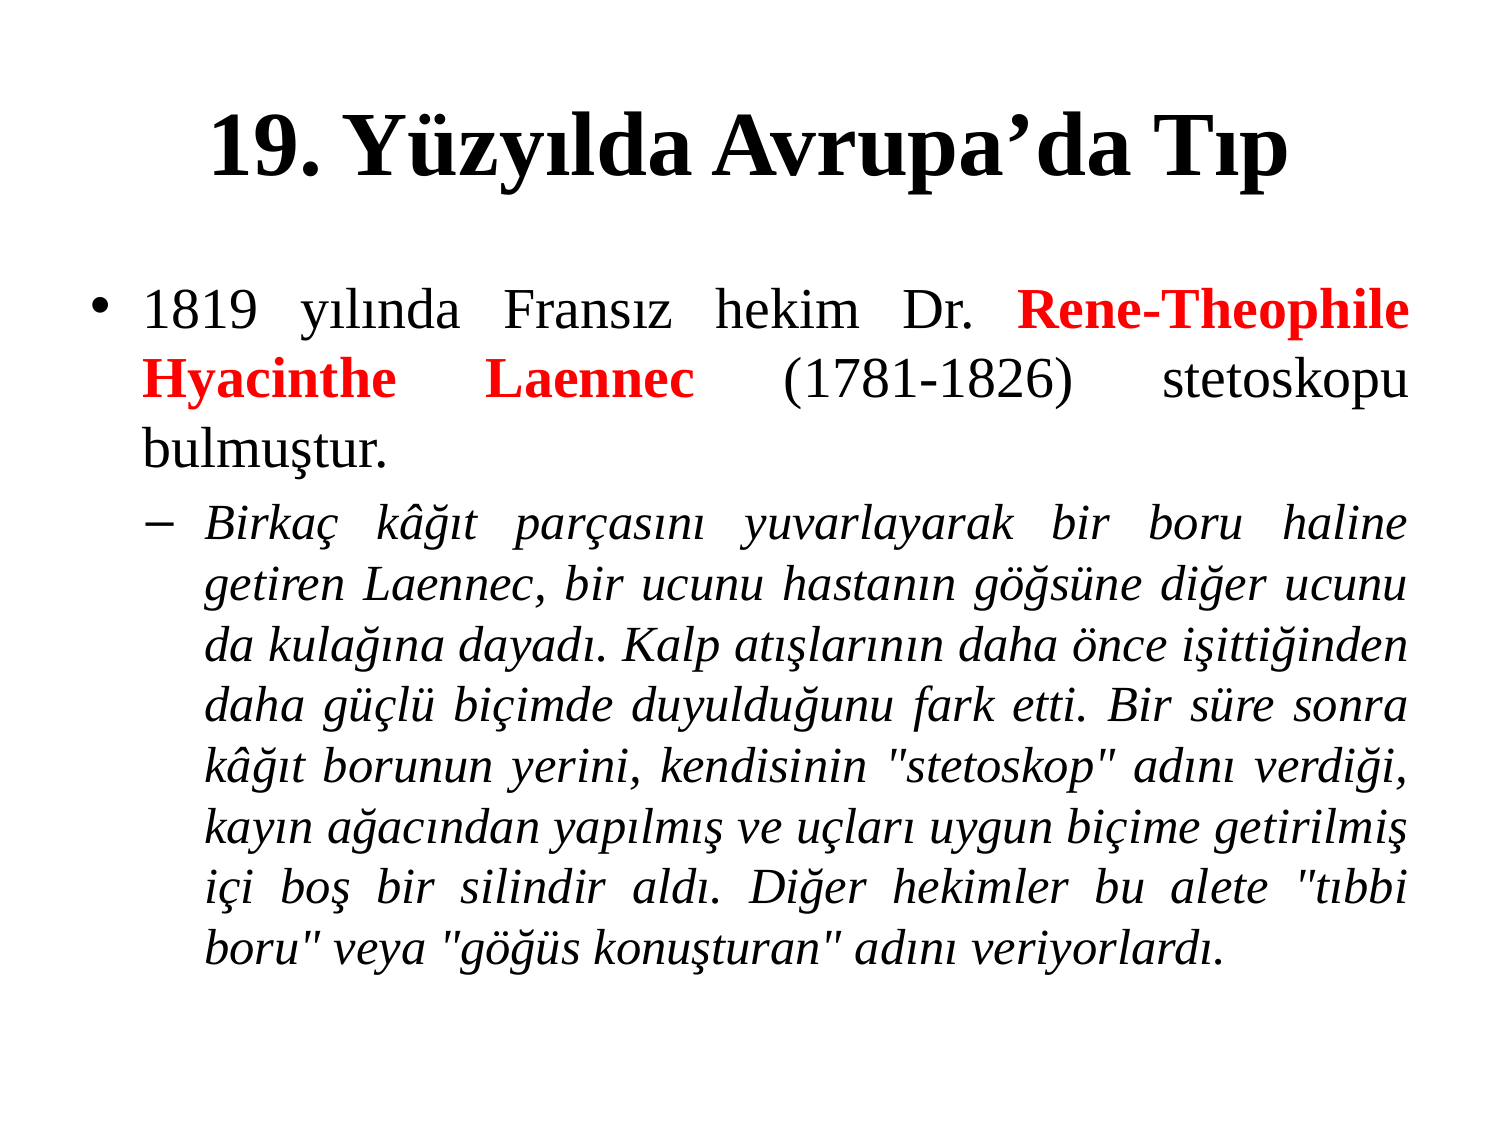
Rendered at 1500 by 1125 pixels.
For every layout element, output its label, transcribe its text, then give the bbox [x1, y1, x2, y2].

title 19. Yüzyılda Avrupa’da Tıp [75, 45, 1425, 233]
list 1819 yılında Fransız hekim Dr. Rene-Theophile Hyacinthe Laennec (1781-1826) stetoskopu bulmuştur. Birkaç kâğıt parçasını yuvarlayarak bir boru haline getiren Laennec, bir ucunu hastanın göğsüne diğer ucunu da kulağına dayadı. Kalp atışlarının daha önce işittiğinden daha güçlü biçimde duyulduğunu fark etti. Bir süre sonra kâğıt borunun yerini, kendisinin "stetoskop" adını verdiği, kayın ağacından yapılmış ve uçları uygun biçime getirilmiş içi boş bir silindir aldı. Diğer hekimler bu alete "tıbbi boru" veya "göğüs konuşturan" adını veriyorlardı. [75, 262, 1425, 1005]
